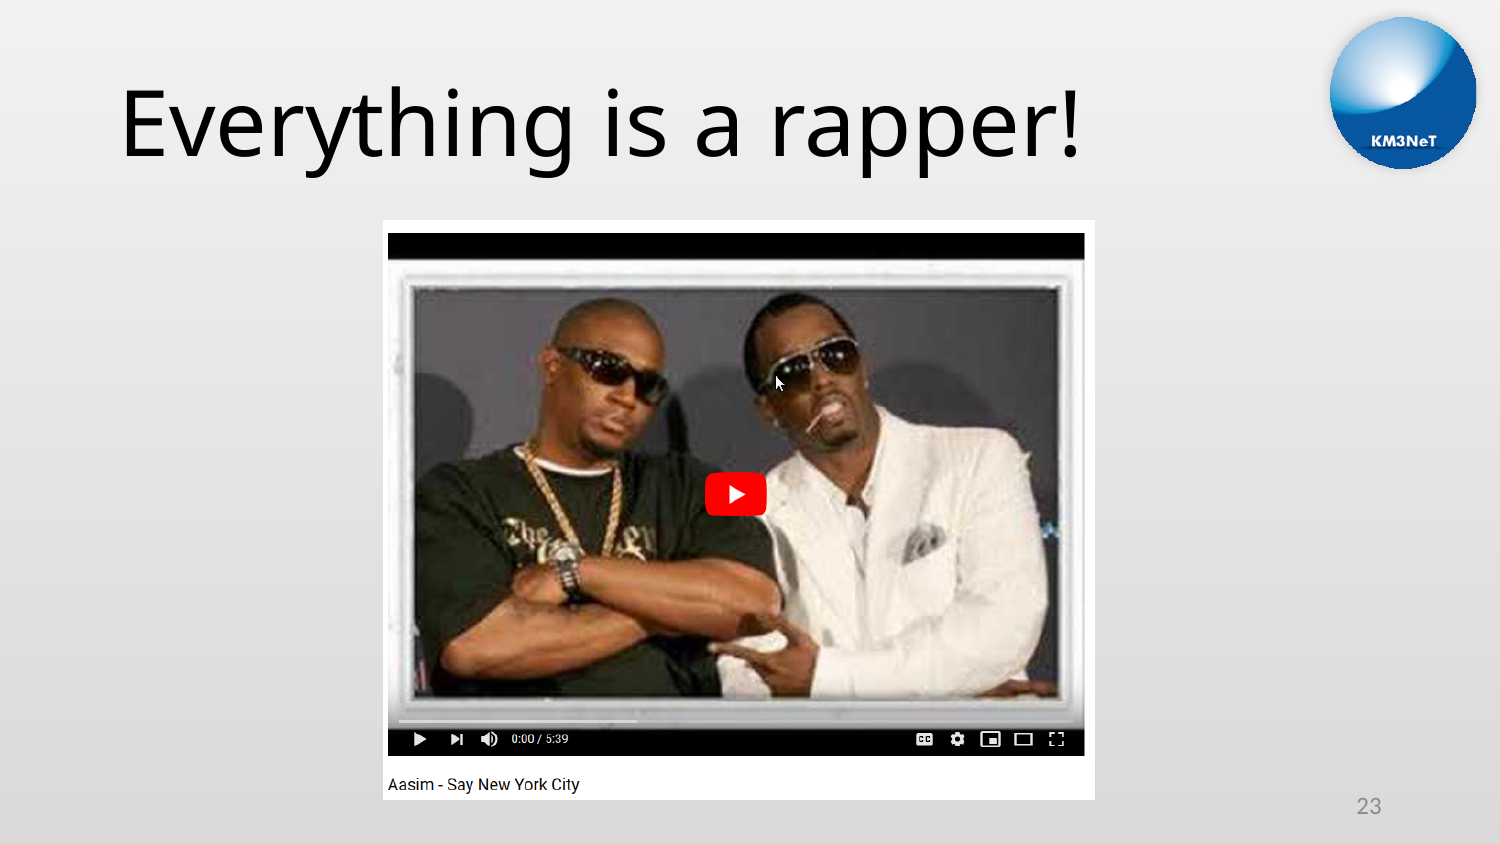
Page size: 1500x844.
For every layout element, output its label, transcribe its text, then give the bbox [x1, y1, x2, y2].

picture [1325, 12, 1485, 178]
slide_number 23 [1059, 782, 1397, 828]
title Everything is a rapper! [103, 45, 1397, 208]
picture [383, 220, 1095, 800]
